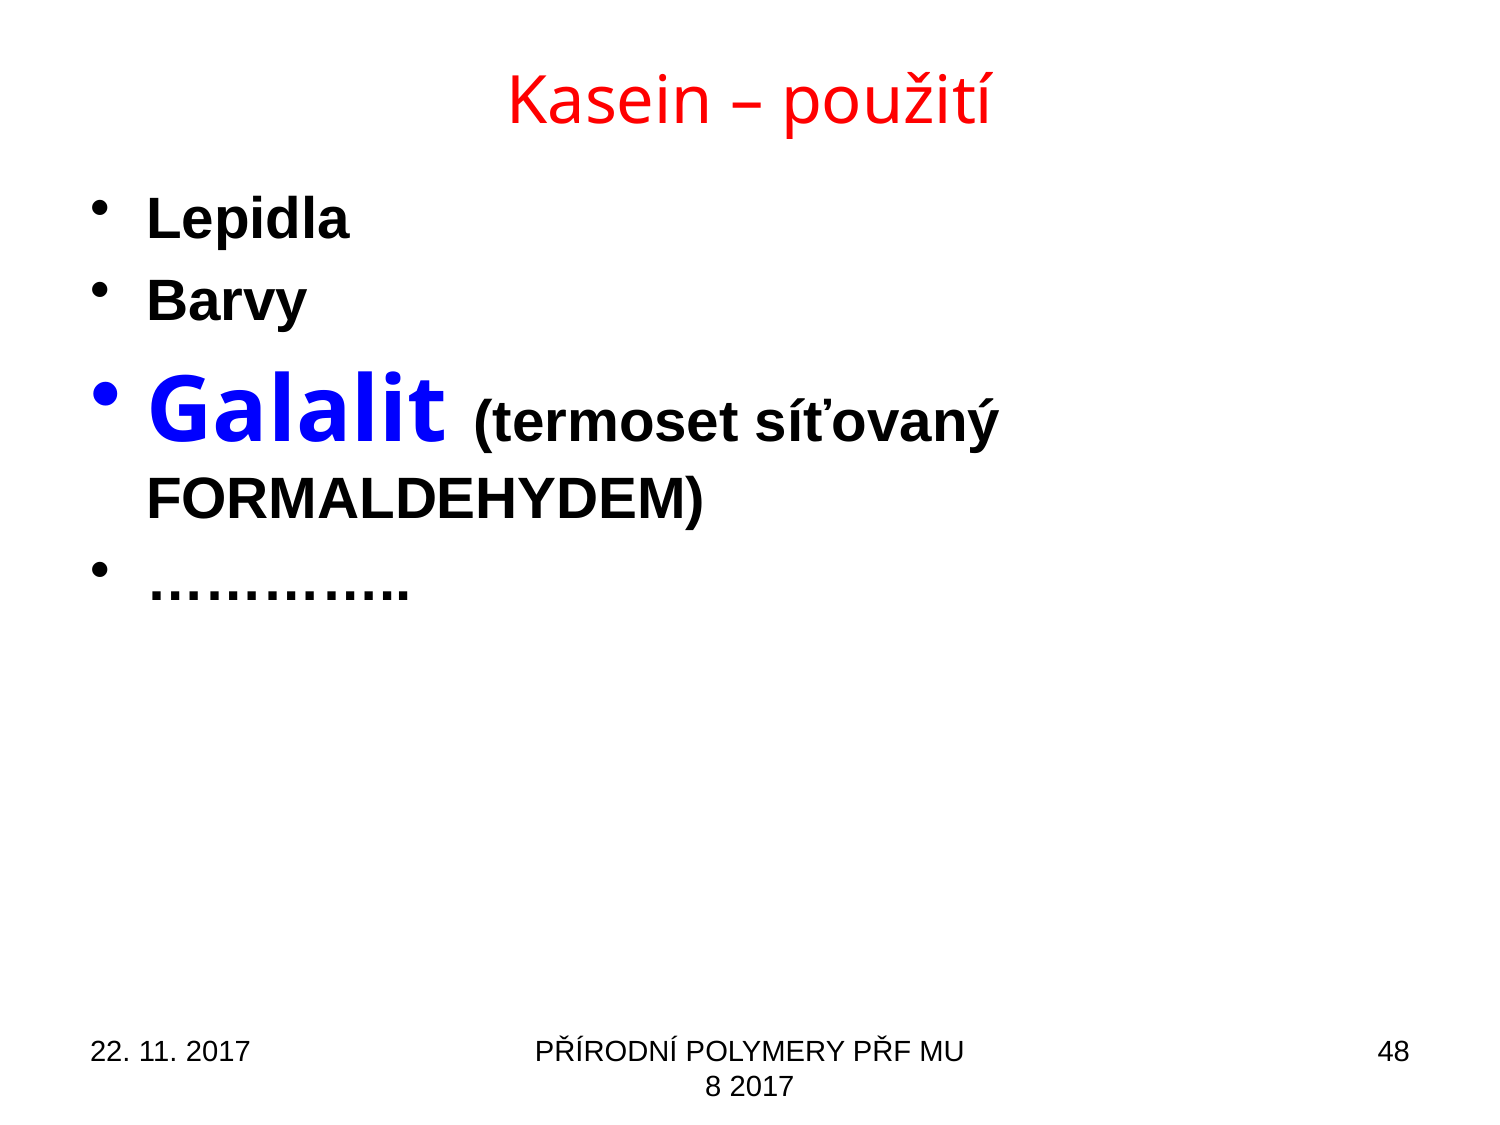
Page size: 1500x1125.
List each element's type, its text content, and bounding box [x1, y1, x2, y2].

list Lepidla Barvy Galalit (termoset síťovaný FORMALDEHYDEM) ………….. [74, 172, 1426, 1006]
title Kasein – použití [74, 44, 1426, 150]
slide_number 22. 11. 2017 [74, 1024, 426, 1103]
slide_number 48 [1074, 1024, 1426, 1103]
footer PŘÍRODNÍ POLYMERY PŘF MU 8 2017 [512, 1024, 988, 1103]
